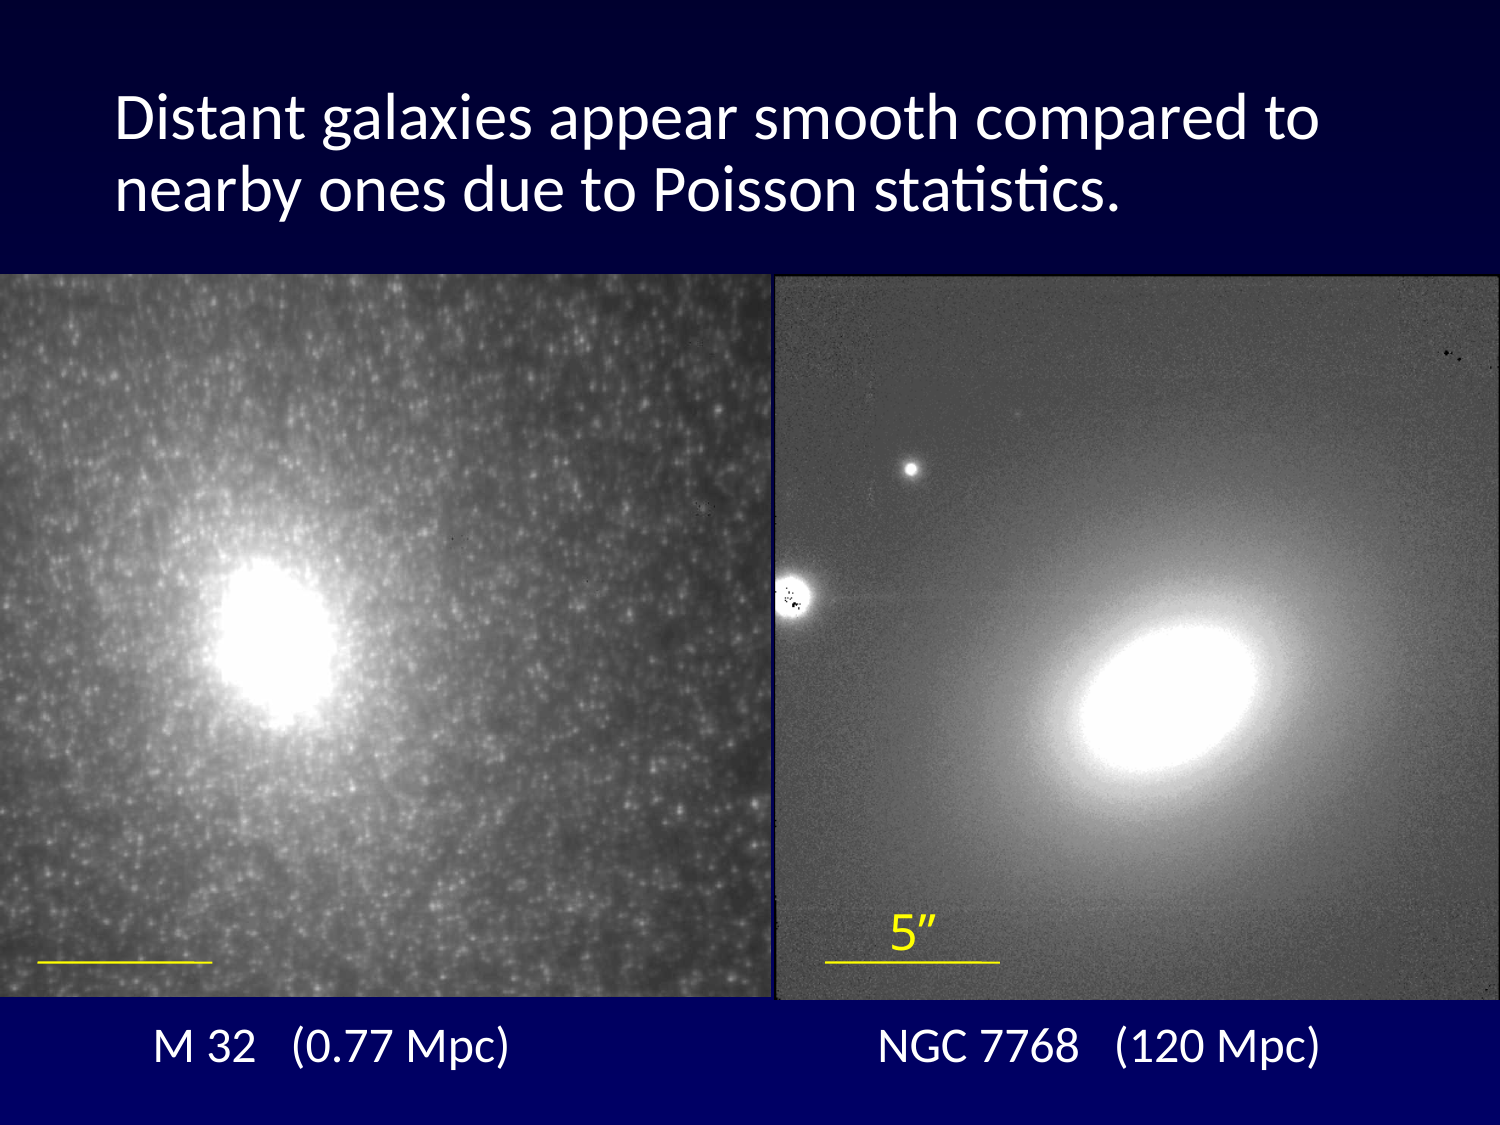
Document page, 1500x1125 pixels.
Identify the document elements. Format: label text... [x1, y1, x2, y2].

picture [774, 274, 1500, 1001]
text_box NGC 7768 (120 Mpc) [862, 1012, 1438, 1081]
text_box M 32 (0.77 Mpc) [137, 1012, 588, 1081]
picture [0, 274, 771, 998]
text_box Distant galaxies appear smooth compared to nearby ones due to Poisson statistics. [99, 74, 1463, 234]
